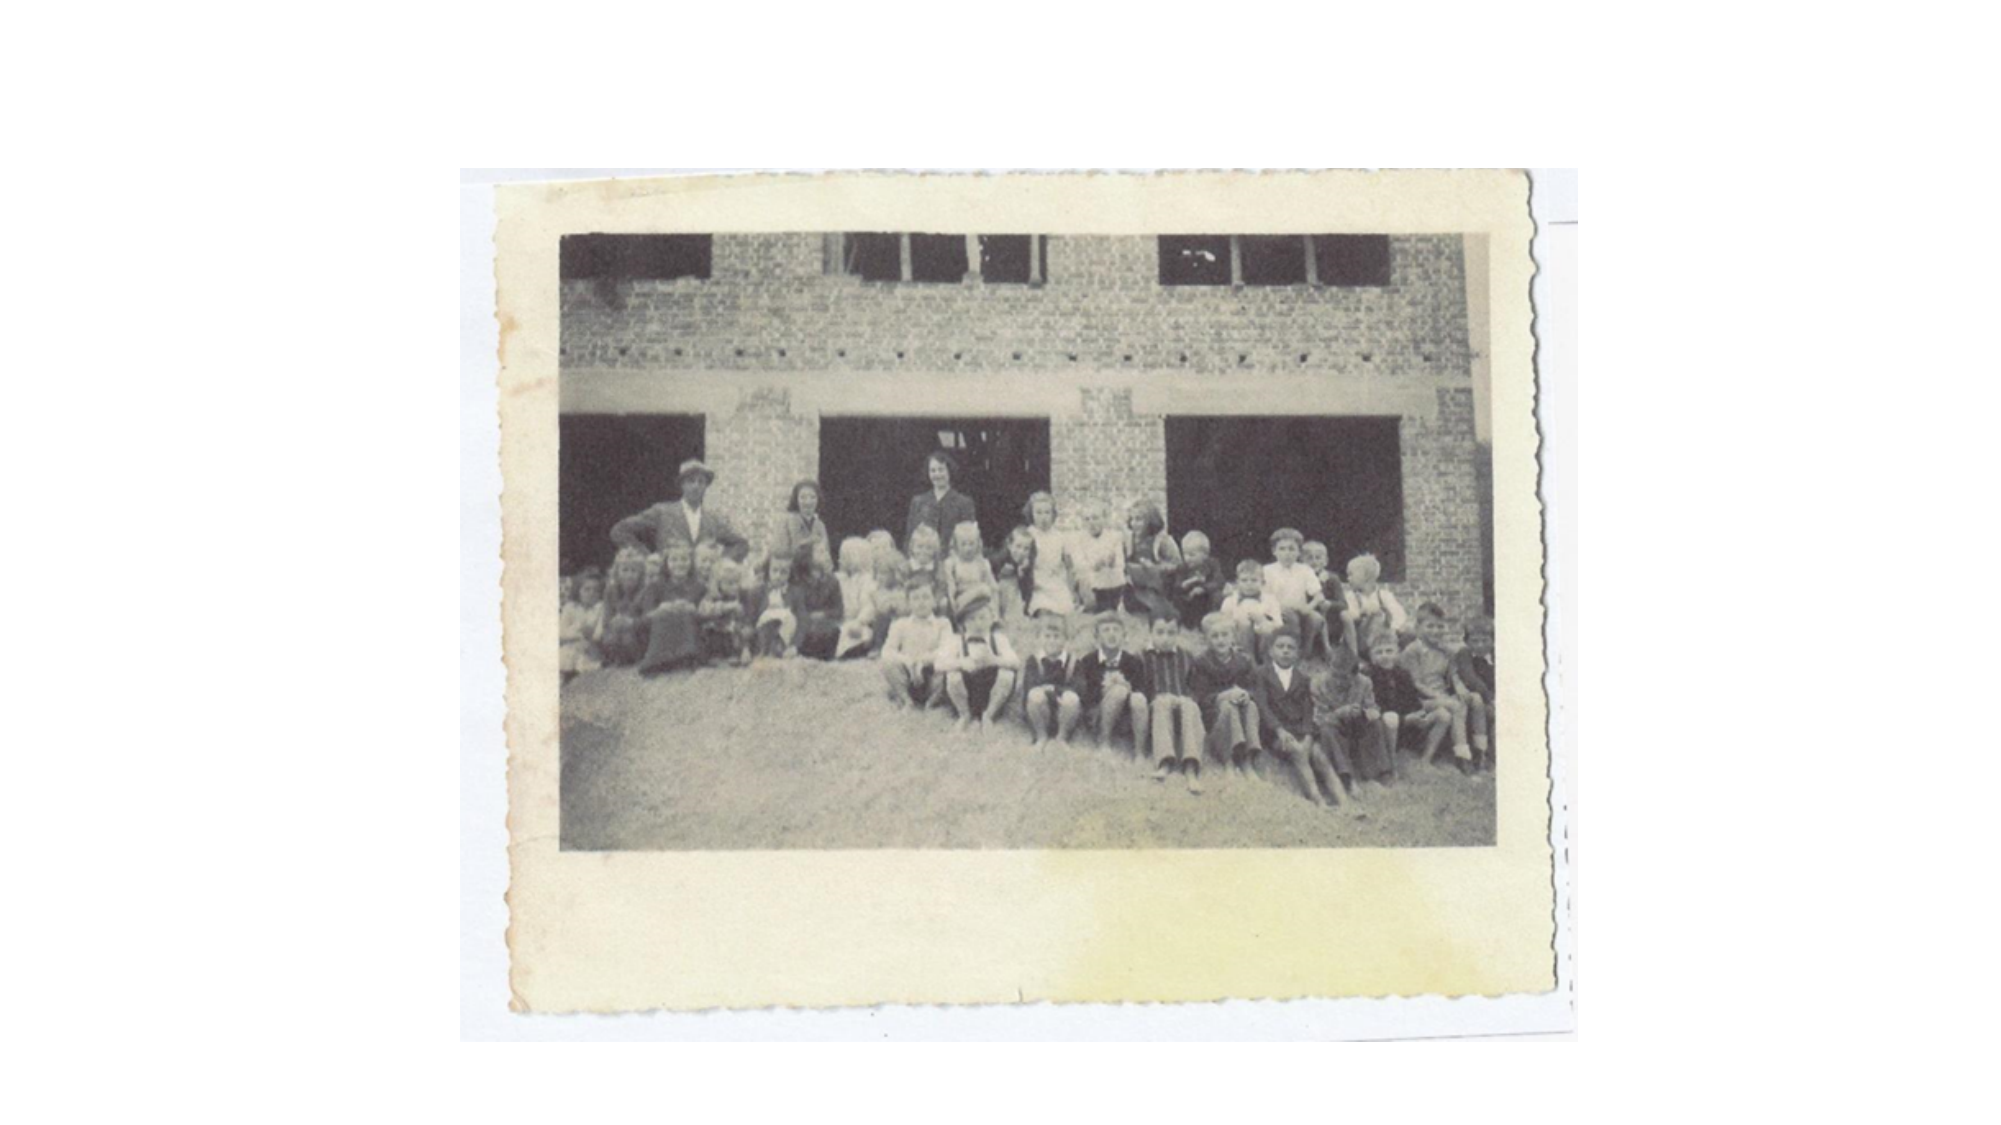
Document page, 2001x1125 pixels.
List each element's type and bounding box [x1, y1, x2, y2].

picture [460, 168, 1578, 1042]
